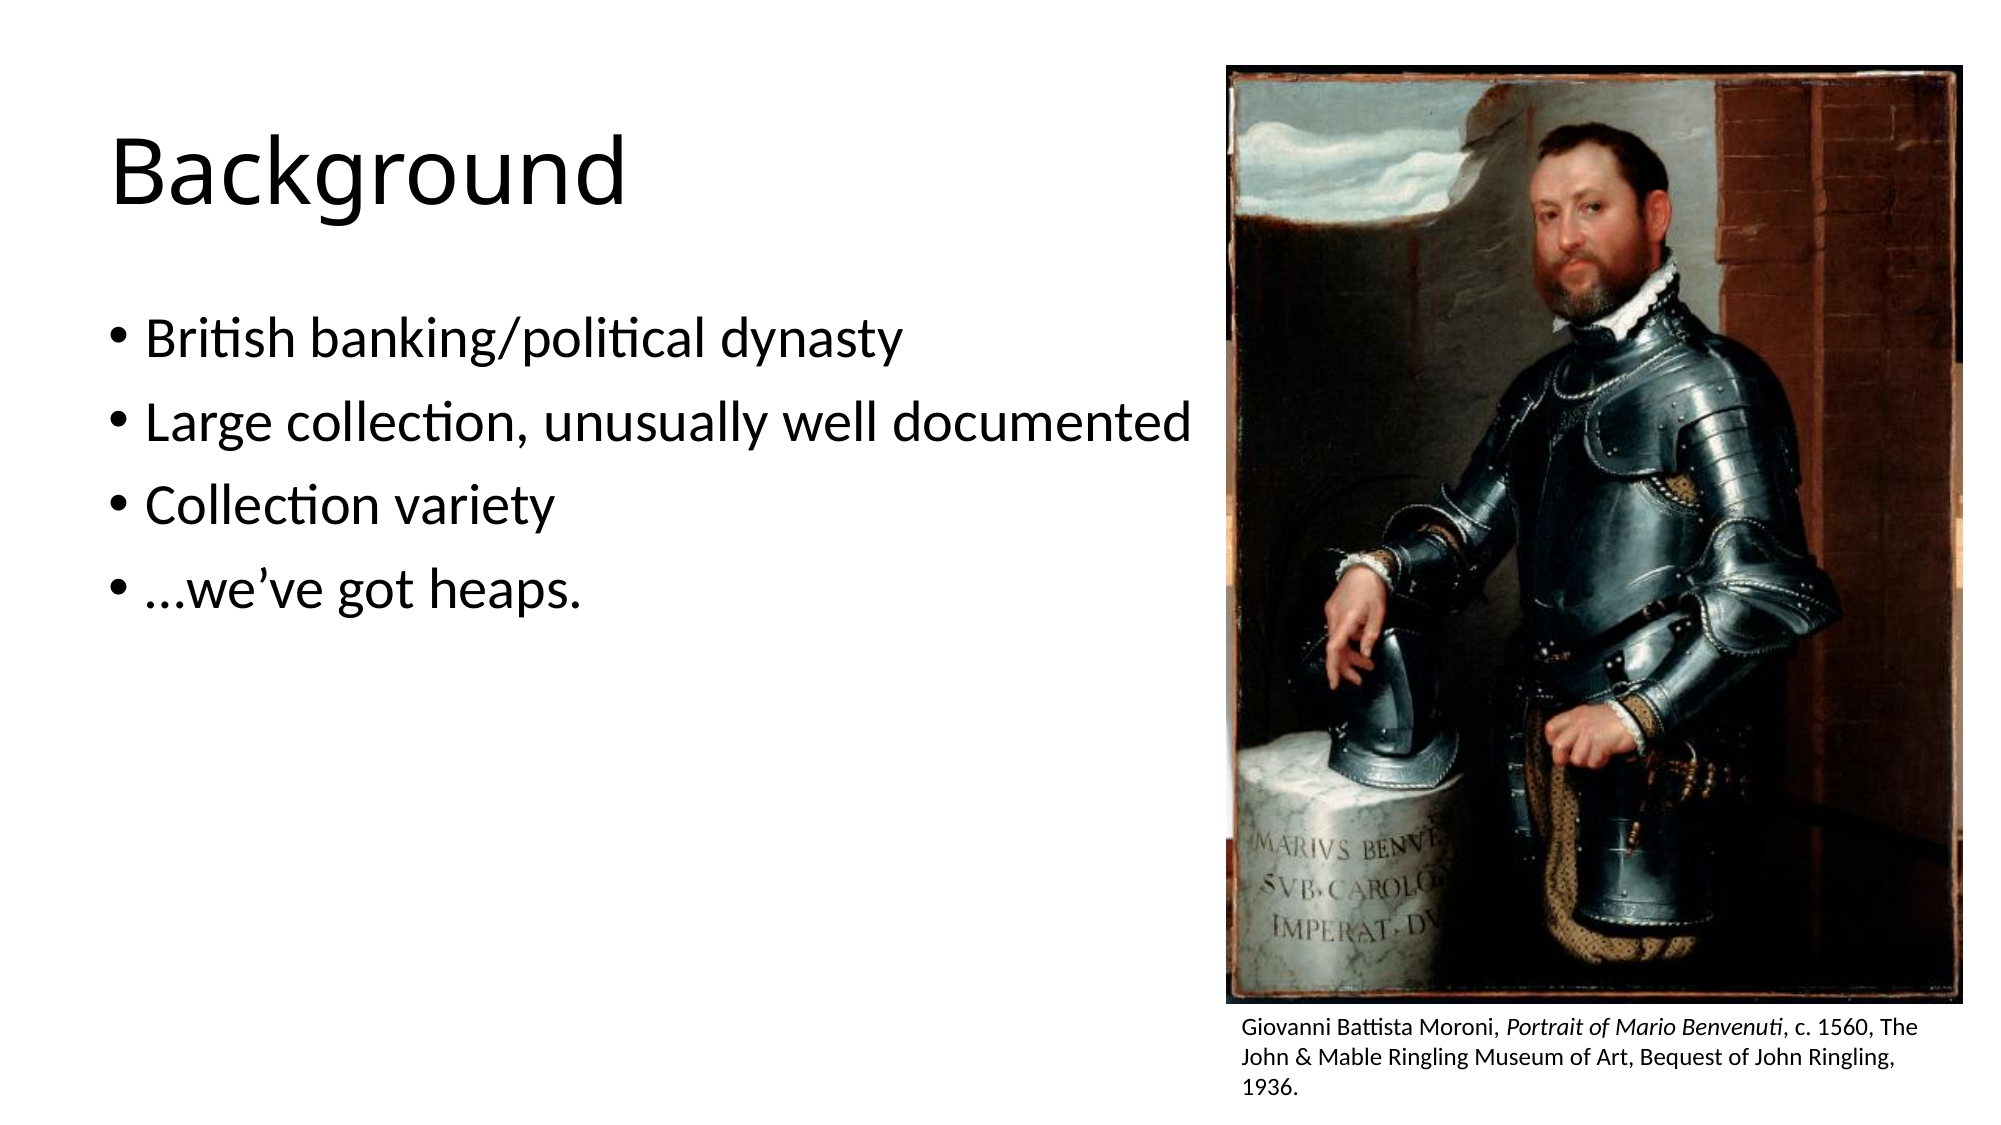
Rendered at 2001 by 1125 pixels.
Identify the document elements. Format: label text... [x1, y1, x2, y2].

list British banking/political dynasty Large collection, unusually well documented Collection variety …we’ve got heaps. [93, 299, 1226, 1014]
picture [1226, 65, 1963, 1004]
text_box Giovanni Battista Moroni, Portrait of Mario Benvenuti, c. 1560, The John & Mable Ringling Museum of Art, Bequest of John Ringling, 1936. [1226, 1004, 1963, 1109]
title Background [93, 66, 1226, 284]
